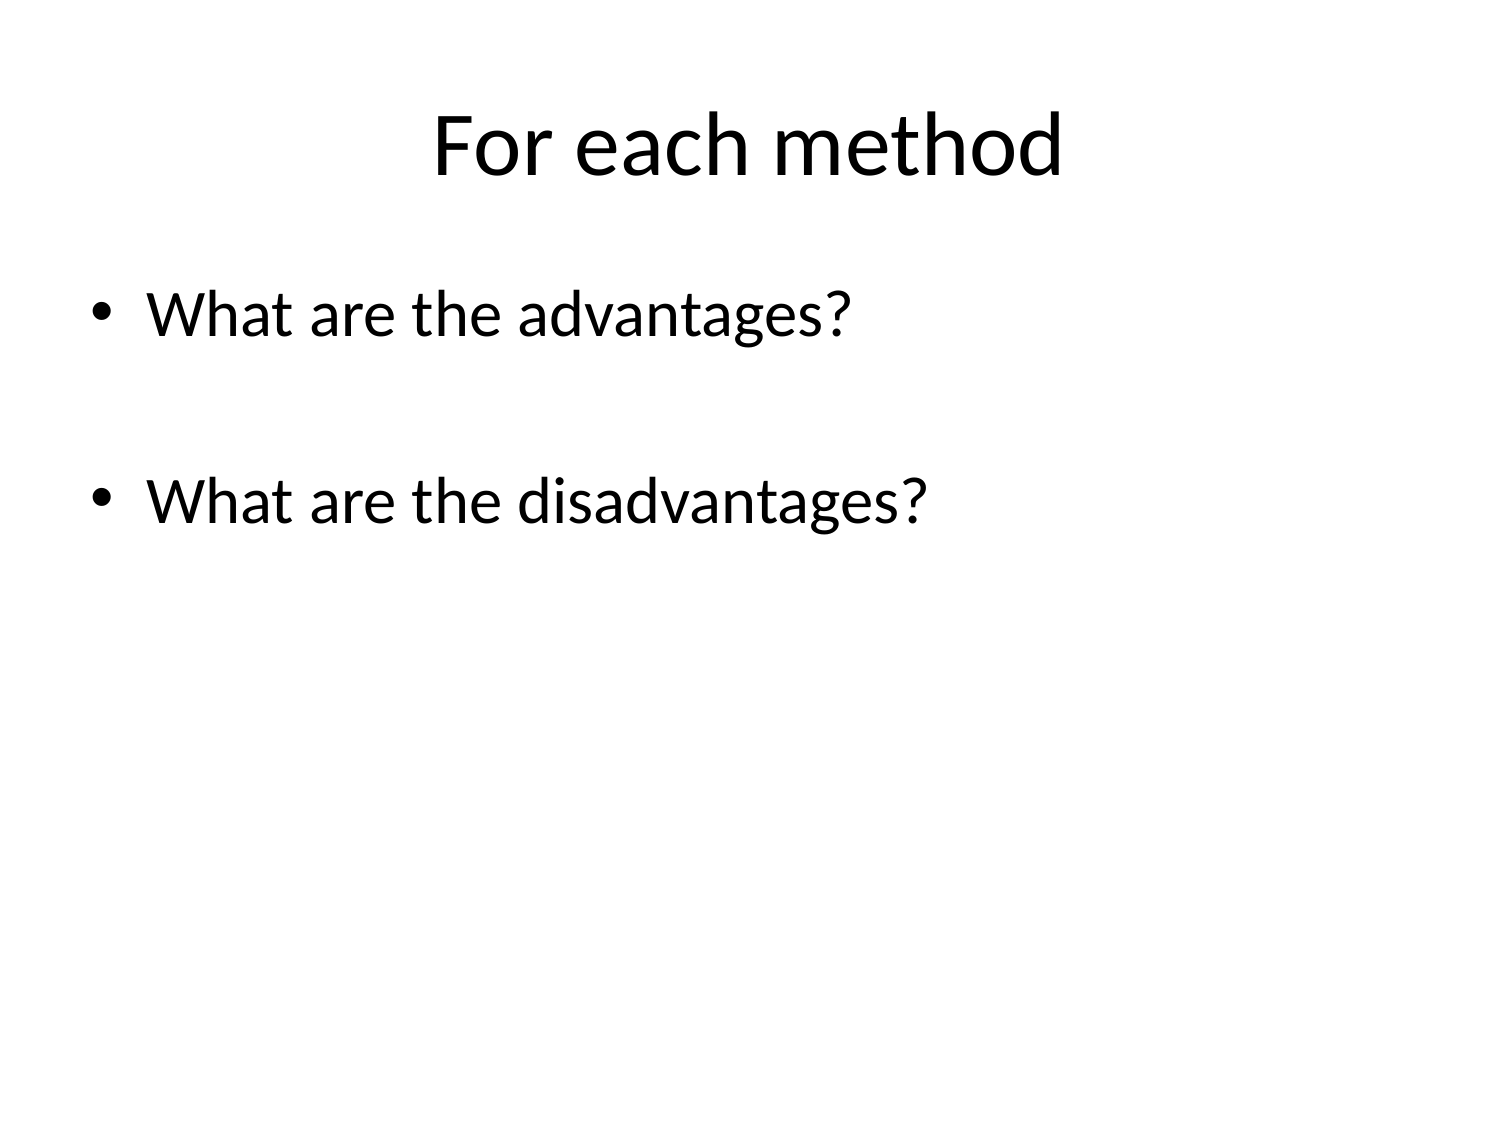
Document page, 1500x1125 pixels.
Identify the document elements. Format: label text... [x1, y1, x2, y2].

title For each method [75, 45, 1425, 233]
list What are the advantages? What are the disadvantages? [75, 262, 1425, 1005]
